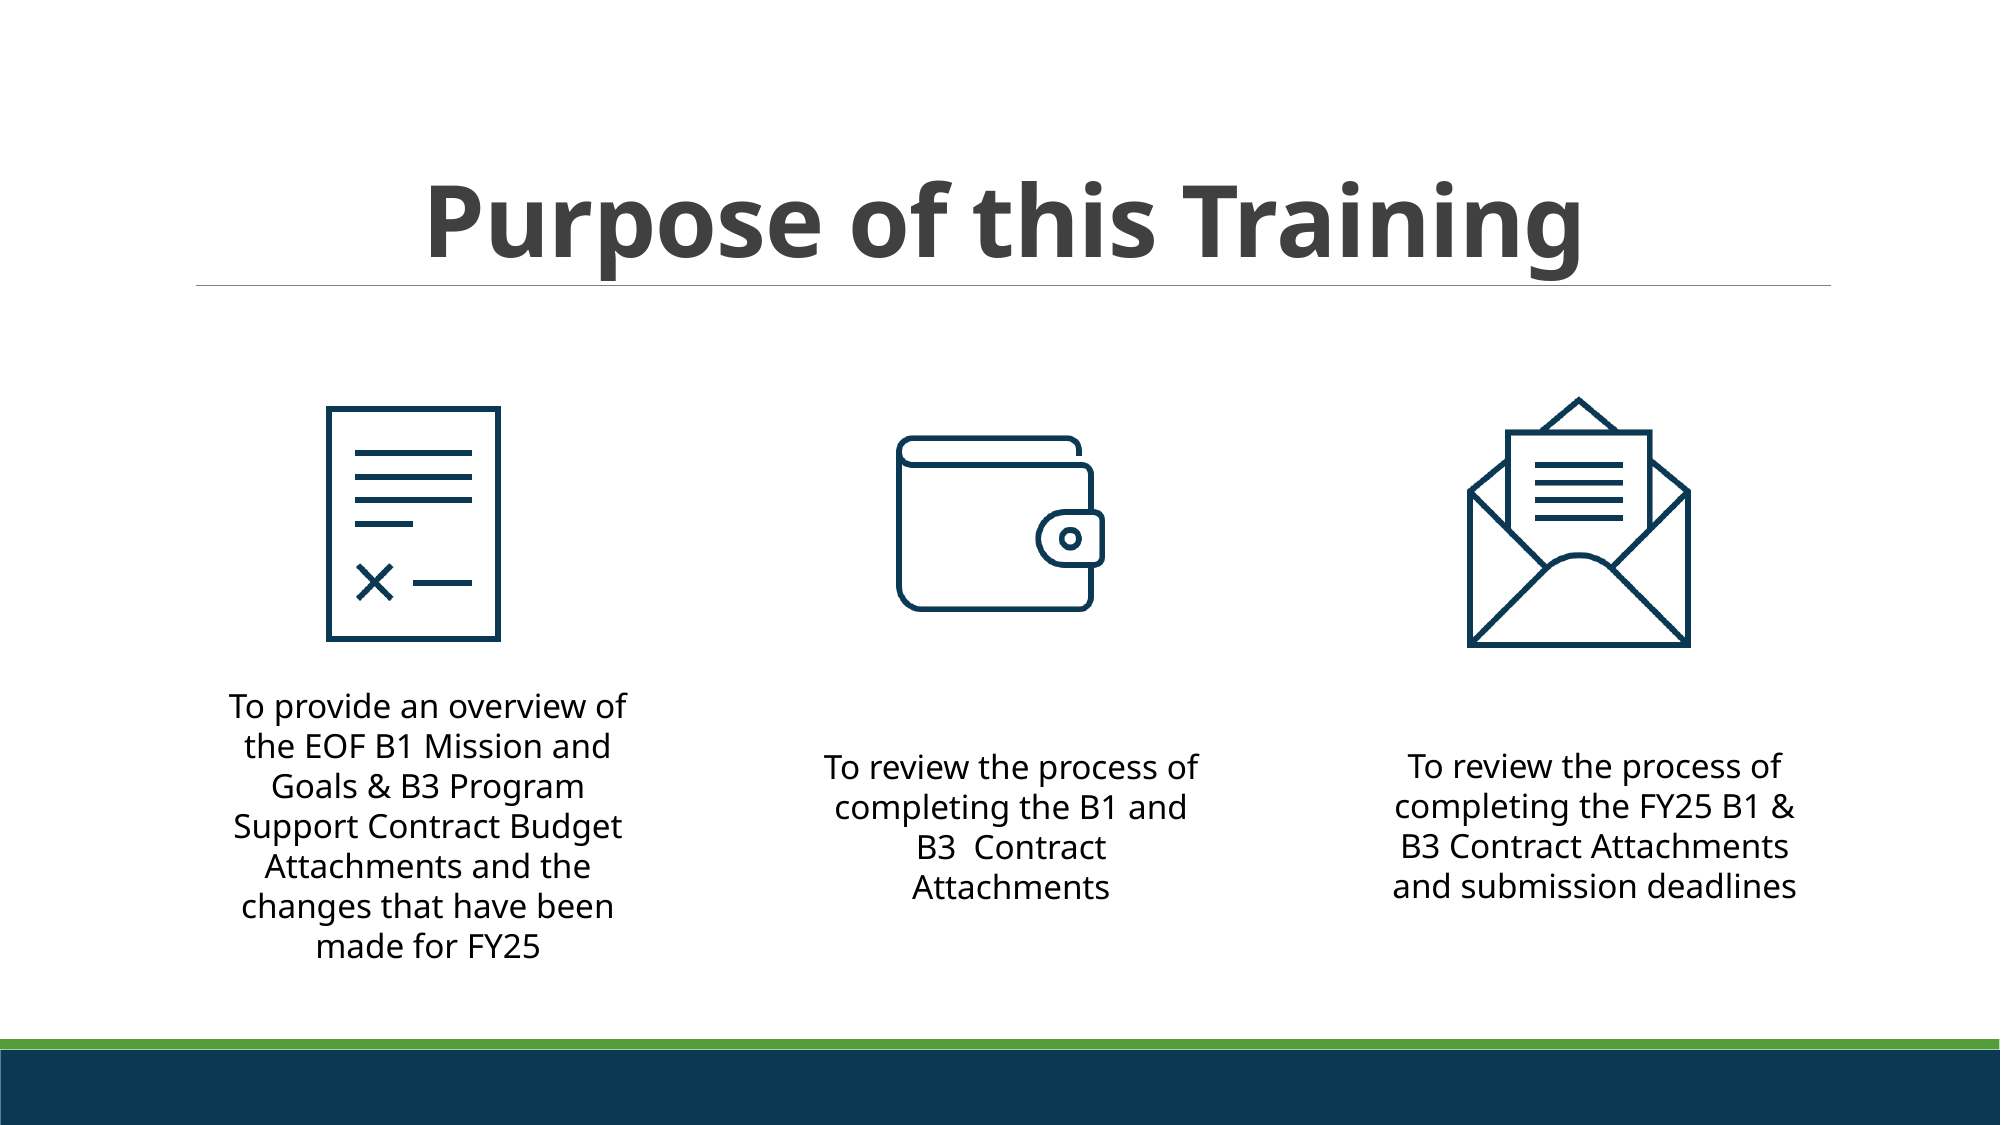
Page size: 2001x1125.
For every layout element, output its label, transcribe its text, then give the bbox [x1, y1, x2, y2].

text_box To review the process of completing the B1 and B3 Contract Attachments [800, 738, 1223, 954]
text_box To provide an overview of the EOF B1 Mission and Goals & B3 Program Support Contract Budget Attachments and the changes that have been made for FY25 [202, 678, 655, 973]
picture [854, 381, 1135, 665]
picture [273, 382, 553, 666]
title Purpose of this Training [180, 47, 1830, 285]
text_box To review the process of completing the FY25 B1 & B3 Contract Attachments and submission deadlines [1368, 737, 1822, 913]
picture [1437, 381, 1721, 665]
